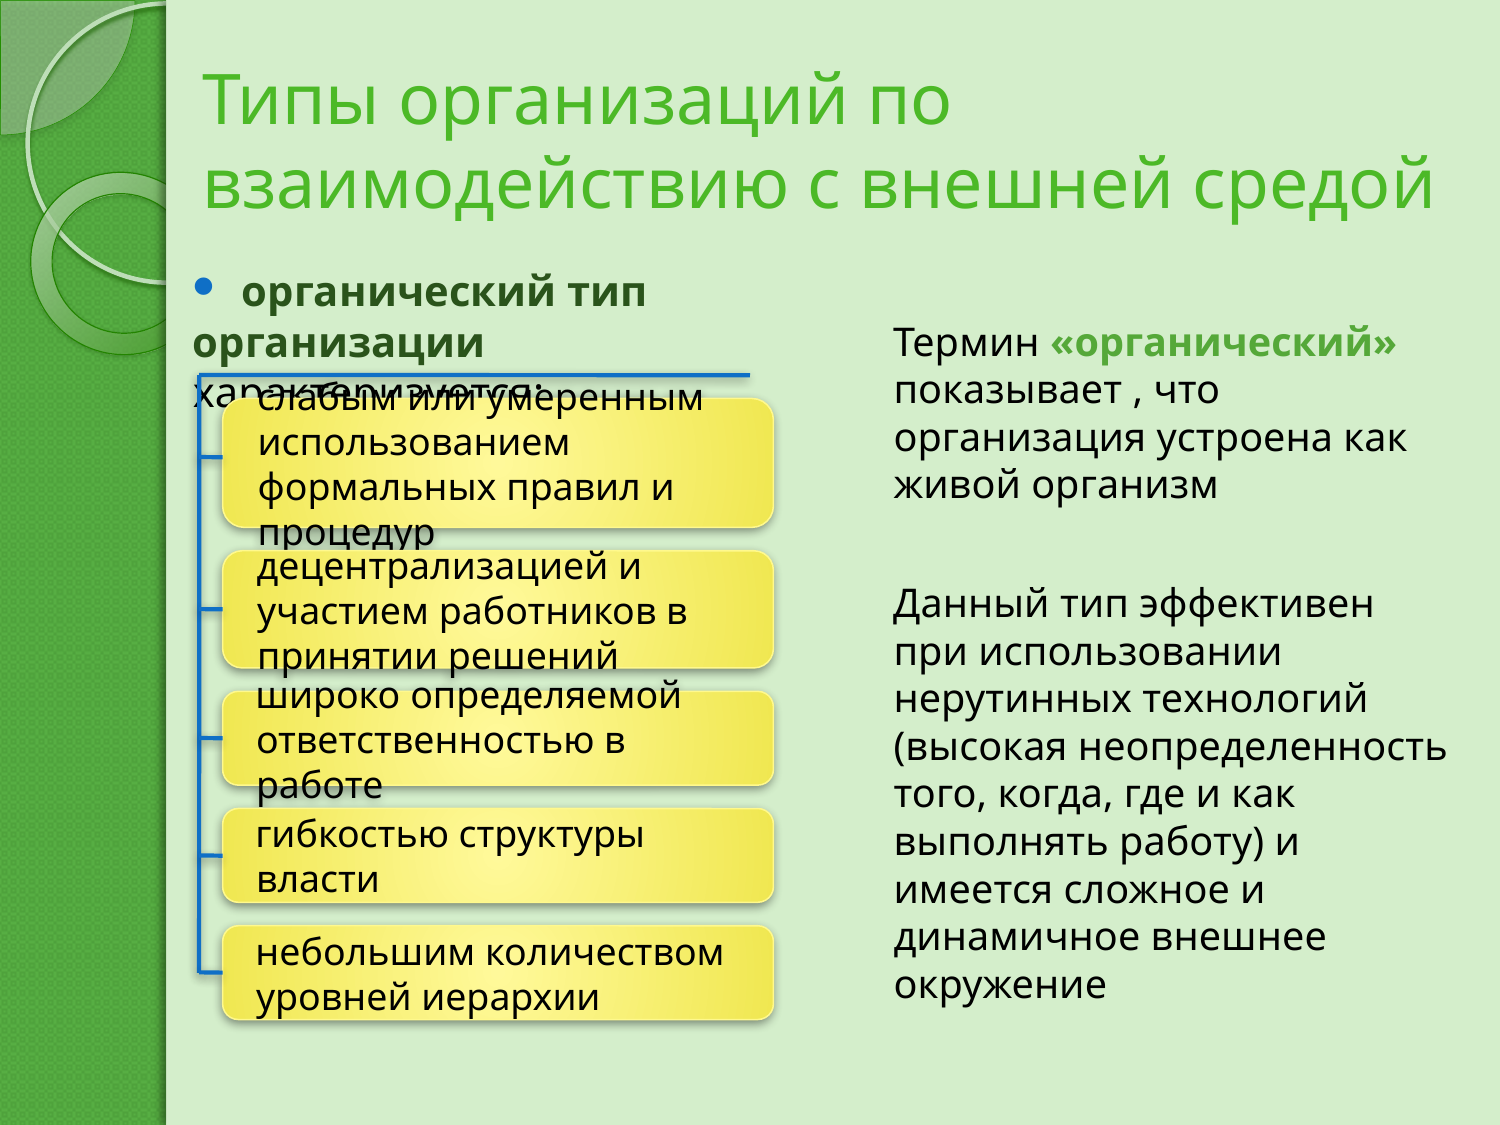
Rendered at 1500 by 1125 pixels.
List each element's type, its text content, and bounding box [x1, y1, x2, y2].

list Термин «органический» показывает , что организация устроена как живой организм Данный тип эффективен при использовании нерутинных технологий (высокая неопределенность того, когда, где и как выполнять работу) и имеется сложное и динамичное внешнее окружение [865, 249, 1466, 1015]
title Типы организаций по взаимодействию с внешней средой [187, 45, 1466, 233]
text_box слабым или умеренным использованием формальных правил и процедур [221, 397, 775, 529]
text_box децентрализацией и участием работников в принятии решений [221, 549, 775, 669]
text_box широко определяемой ответственностью в работе [221, 690, 775, 786]
text_box небольшим количеством уровней иерархии [221, 924, 775, 1021]
text_box гибкостью структуры власти [221, 807, 775, 904]
list органический тип организации характеризуется: [164, 257, 809, 1023]
